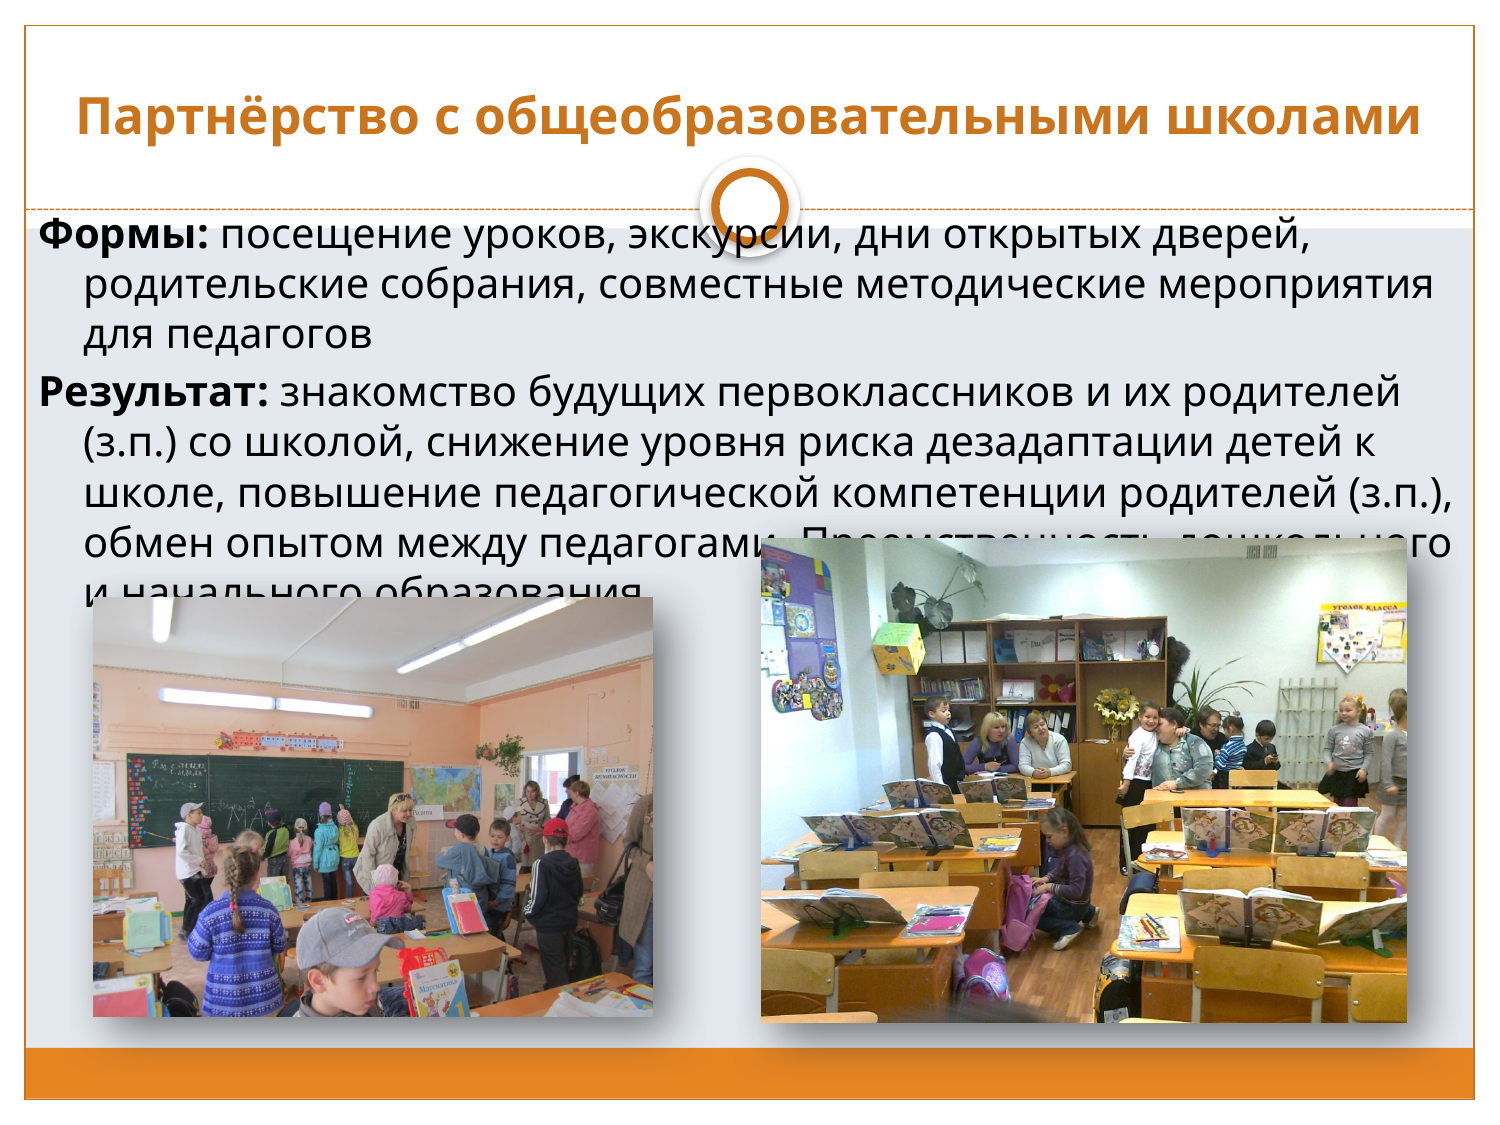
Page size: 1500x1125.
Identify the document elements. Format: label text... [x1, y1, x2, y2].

picture [761, 538, 1407, 1023]
picture [93, 597, 653, 1017]
list Формы: посещение уроков, экскурсии, дни открытых дверей, родительские собрания, совместные методические мероприятия для педагогов Результат: знакомство будущих первоклассников и их родителей (з.п.) со школой, снижение уровня риска дезадаптации детей к школе, повышение педагогической компетенции родителей (з.п.), обмен опытом между педагогами. Преемственность дошкольного и начального образования [23, 199, 1500, 1001]
title Партнёрство с общеобразовательными школами [49, 37, 1450, 153]
